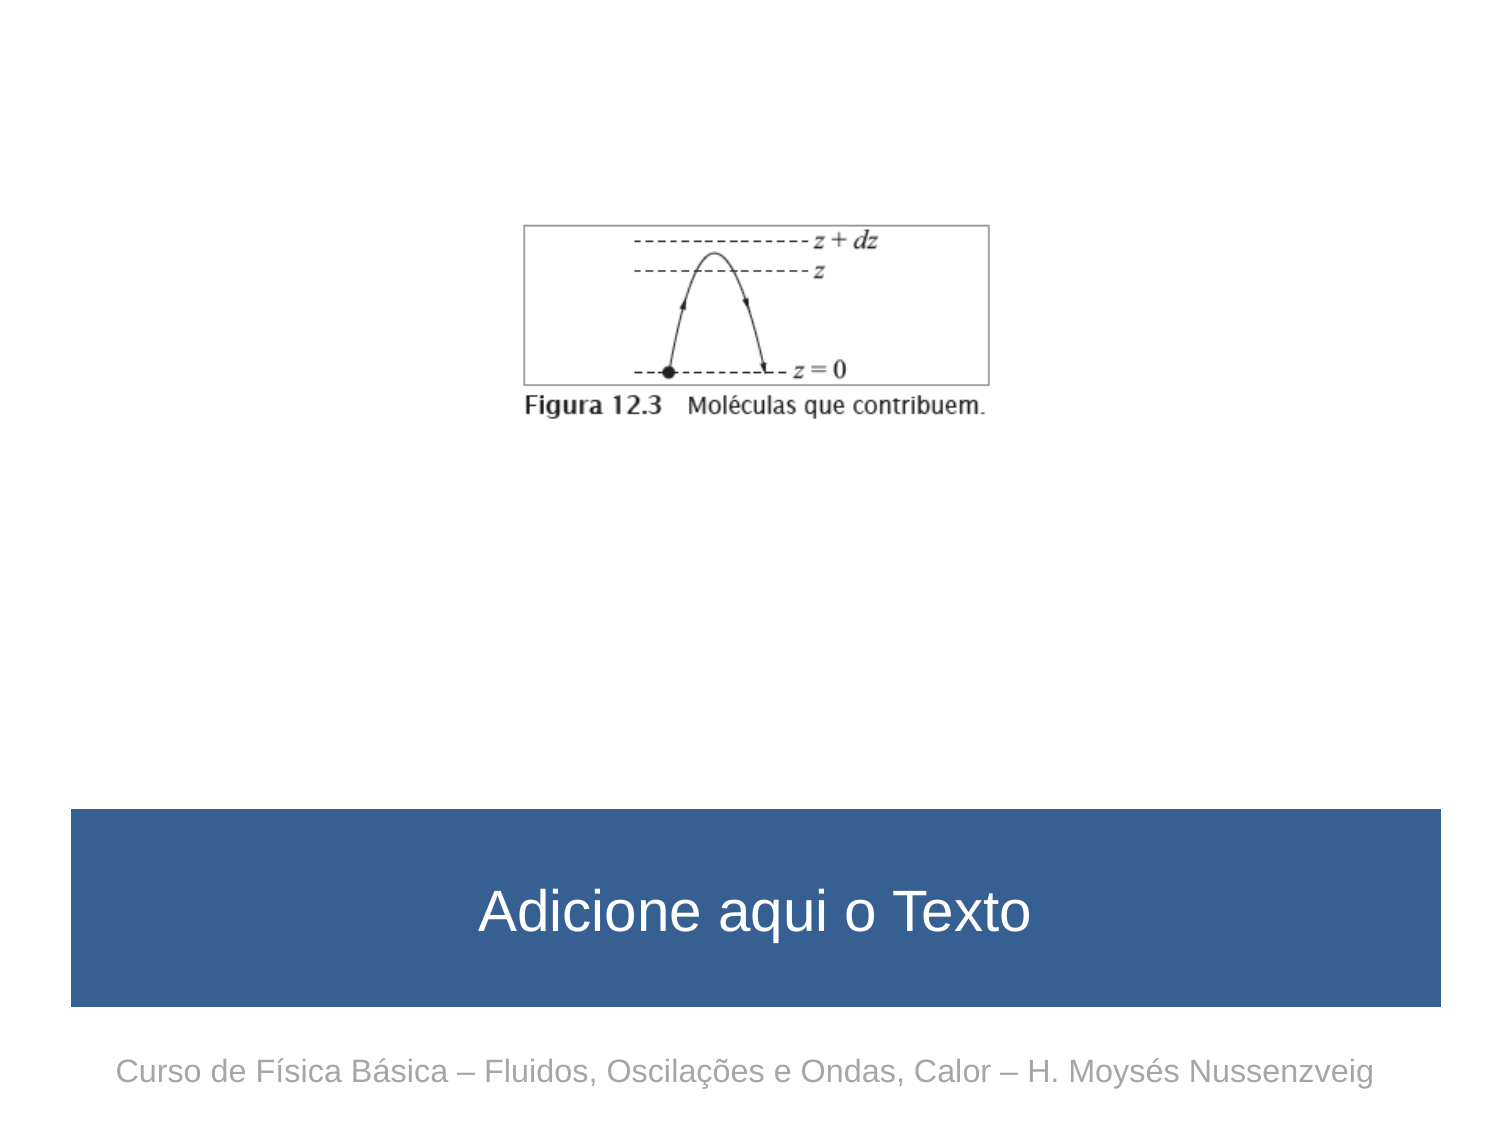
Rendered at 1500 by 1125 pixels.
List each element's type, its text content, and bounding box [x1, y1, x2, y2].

picture [507, 207, 1004, 434]
text_box Adicione aqui o Texto [70, 808, 1442, 1008]
footer Curso de Física Básica – Fluidos, Oscilações e Ondas, Calor – H. Moysés Nussenzveig [0, 1042, 1500, 1103]
